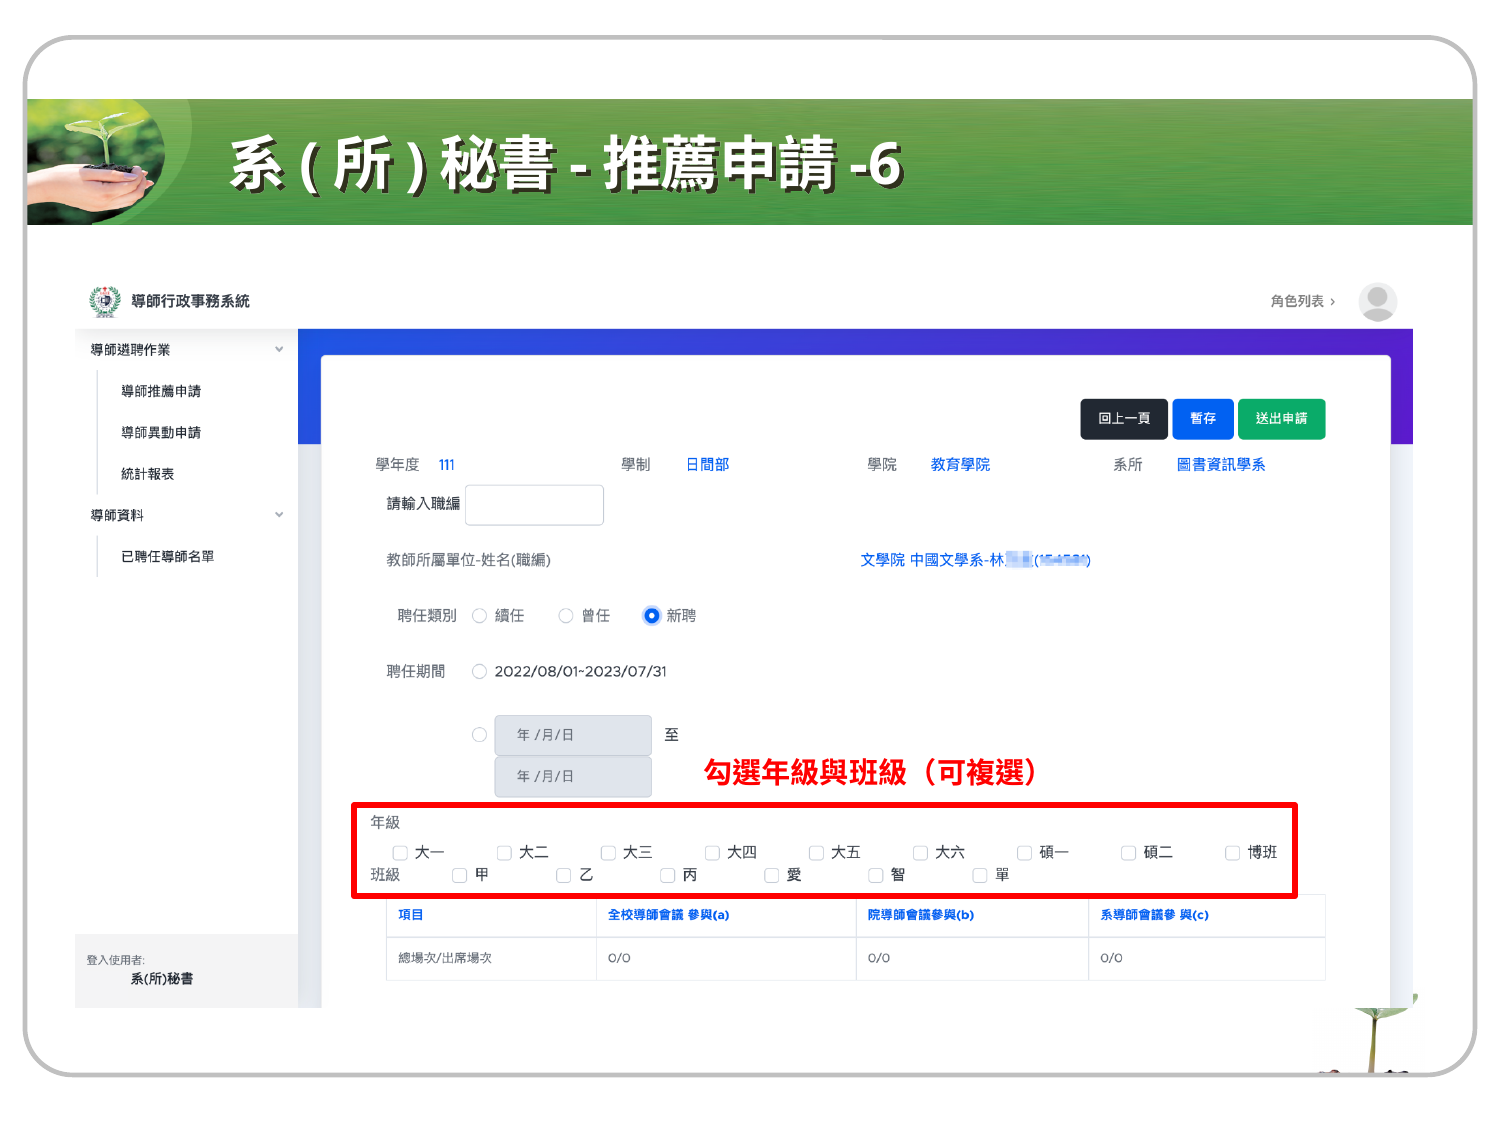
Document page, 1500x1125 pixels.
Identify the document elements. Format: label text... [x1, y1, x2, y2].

picture [1312, 987, 1425, 1072]
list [74, 277, 1413, 1008]
title 系(所)秘書-推薦申請-6 [212, 116, 1413, 205]
picture [28, 99, 1472, 225]
